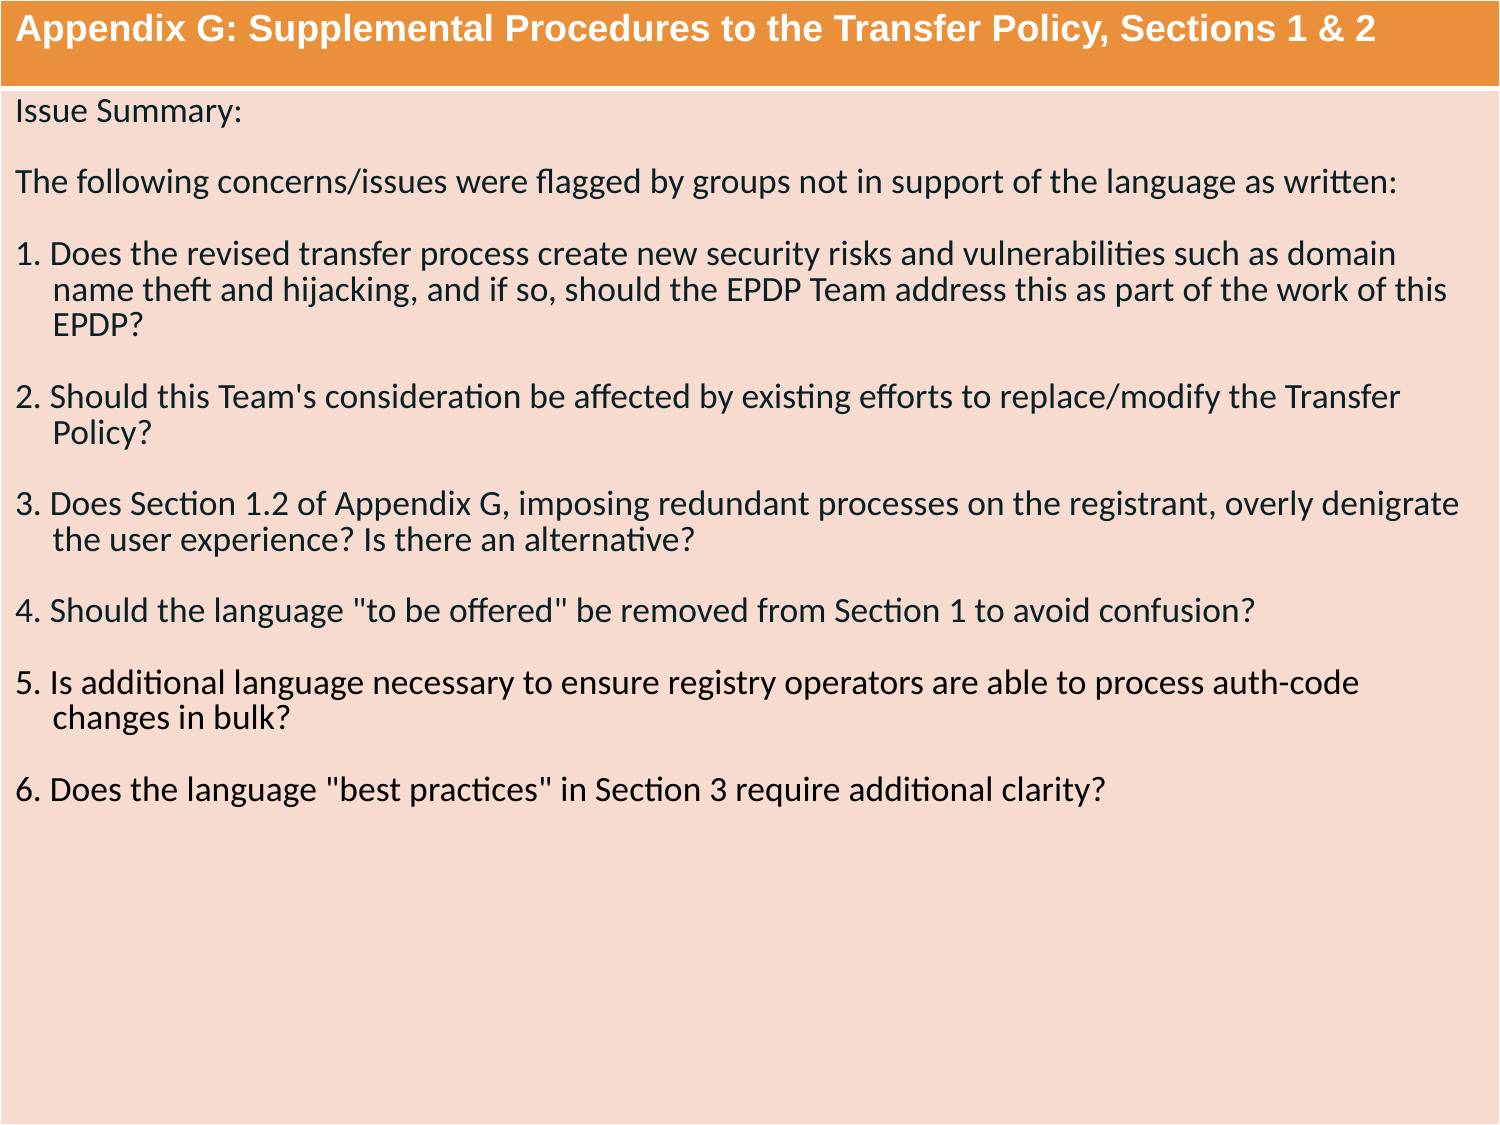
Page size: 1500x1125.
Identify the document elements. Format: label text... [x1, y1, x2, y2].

table_header Appendix G: Supplemental Procedures to the Transfer Policy, Sections 1 & 2 [1, 1, 1499, 86]
table_cell Issue Summary: The following concerns/issues were flagged by groups not in support of the language as written: 1. Does the revised transfer process create new security risks and vulnerabilities such as domain name theft and hijacking, and if so, should the EPDP Team address this as part of the work of this EPDP? 2. Should this Team's consideration be affected by existing efforts to replace/modify the Transfer Policy? 3. Does Section 1.2 of Appendix G, imposing redundant processes on the registrant, overly denigrate the user experience? Is there an alternative? 4. Should the language "to be offered" be removed from Section 1 to avoid confusion? 5. Is additional language necessary to ensure registry operators are able to process auth-code changes in bulk? 6. Does the language "best practices" in Section 3 require additional clarity? [1, 91, 1499, 1124]
